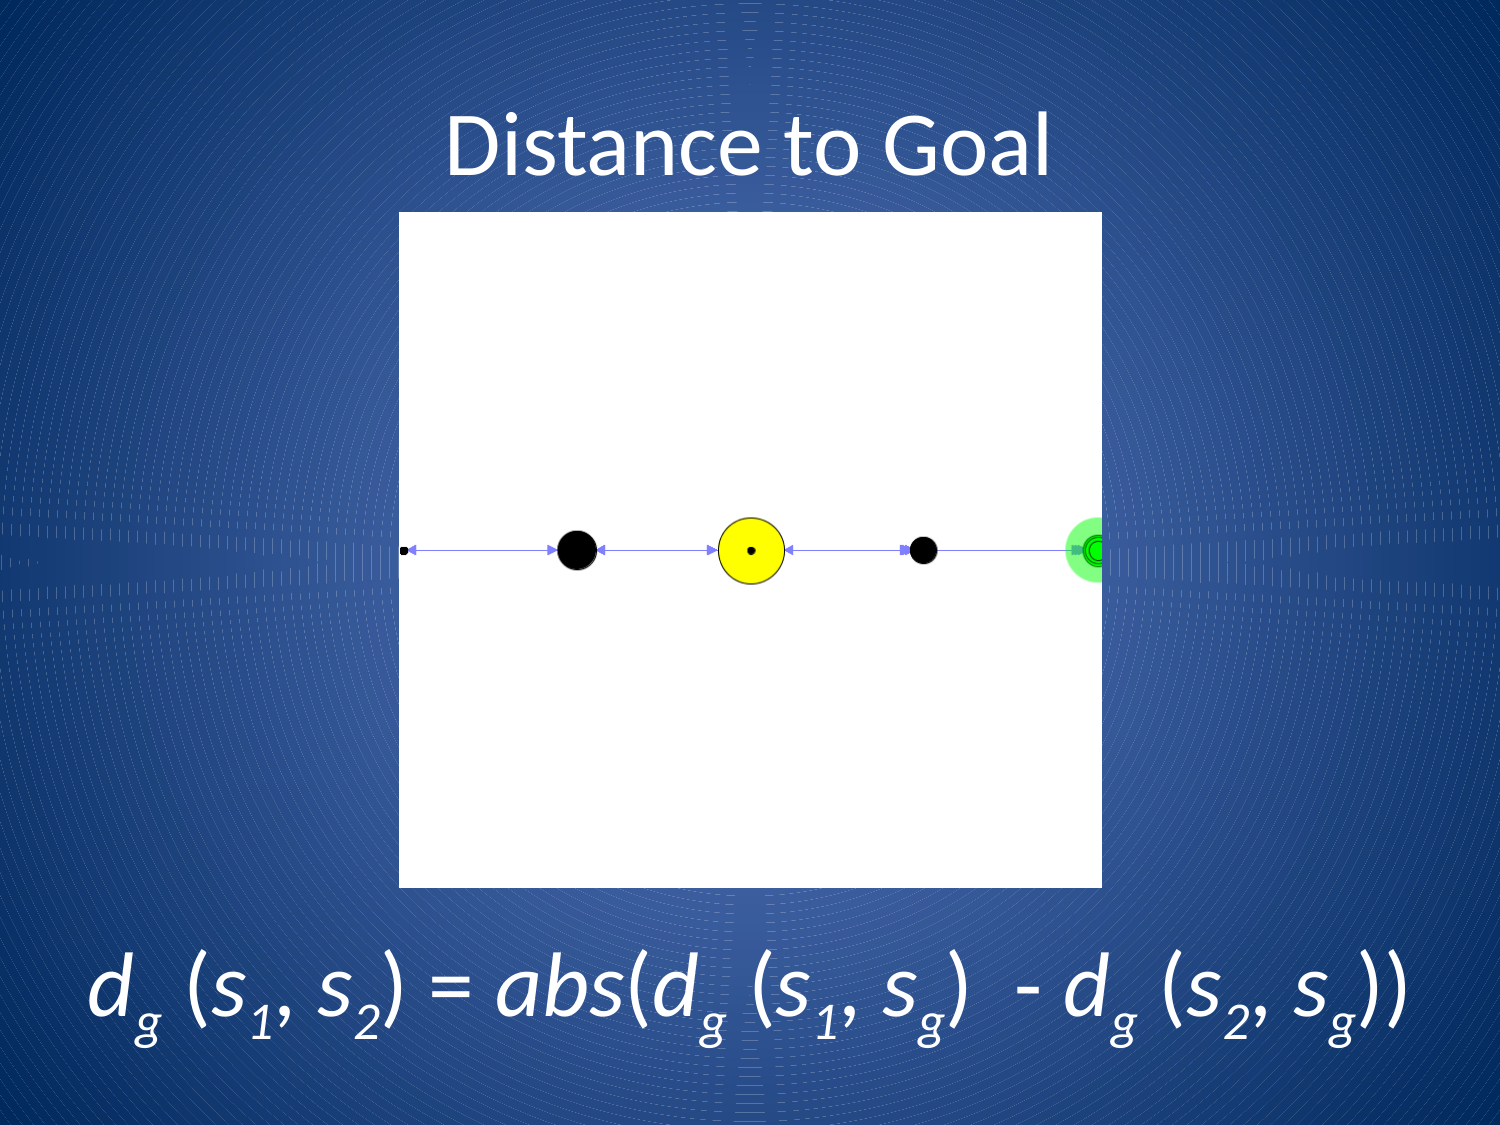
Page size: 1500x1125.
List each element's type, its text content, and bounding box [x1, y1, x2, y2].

title Distance to Goal [75, 45, 1425, 233]
text_box dg (s1, s2) = abs(dg (s1, sg) - dg (s2, sg)) [0, 924, 1500, 1050]
picture [399, 212, 1102, 888]
